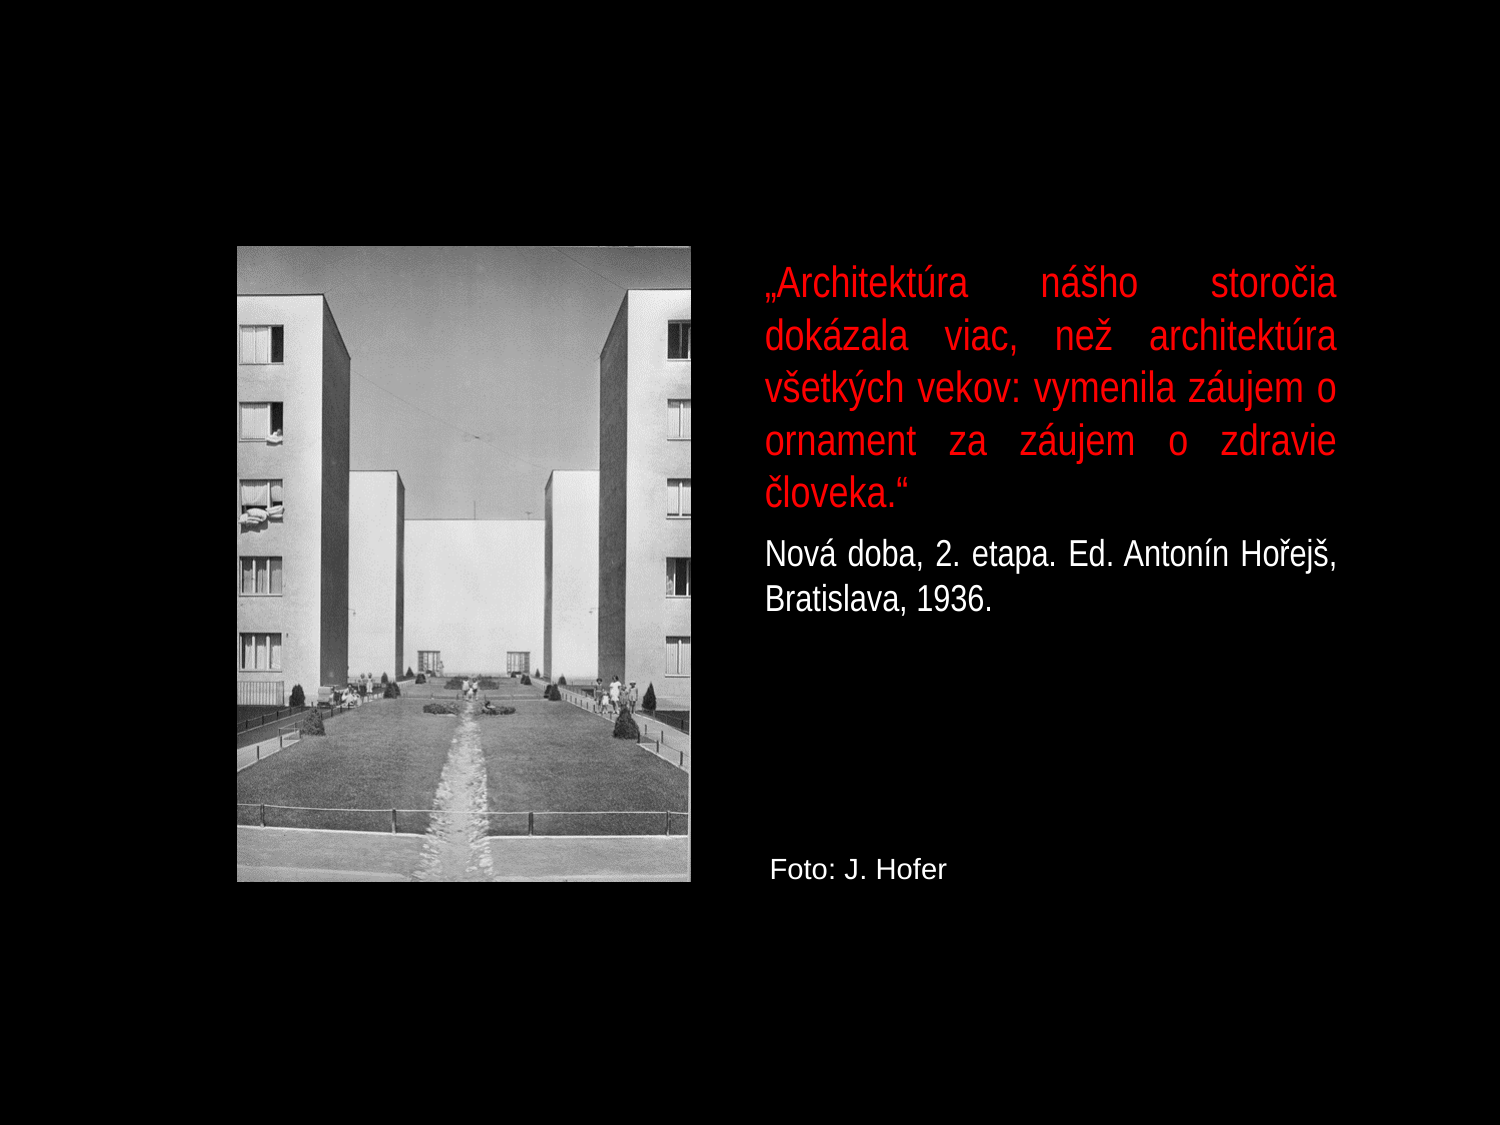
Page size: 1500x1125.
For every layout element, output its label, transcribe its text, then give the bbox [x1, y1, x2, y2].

picture [237, 246, 692, 882]
text_box „Architektúra nášho storočia dokázala viac, než architektúra všetkých vekov: vymenila záujem o ornament za záujem o zdravie človeka.“ Nová doba, 2. etapa. Ed. Antonín Hořejš, Bratislava, 1936. [750, 246, 1353, 627]
text_box Foto: J. Hofer [754, 842, 963, 893]
